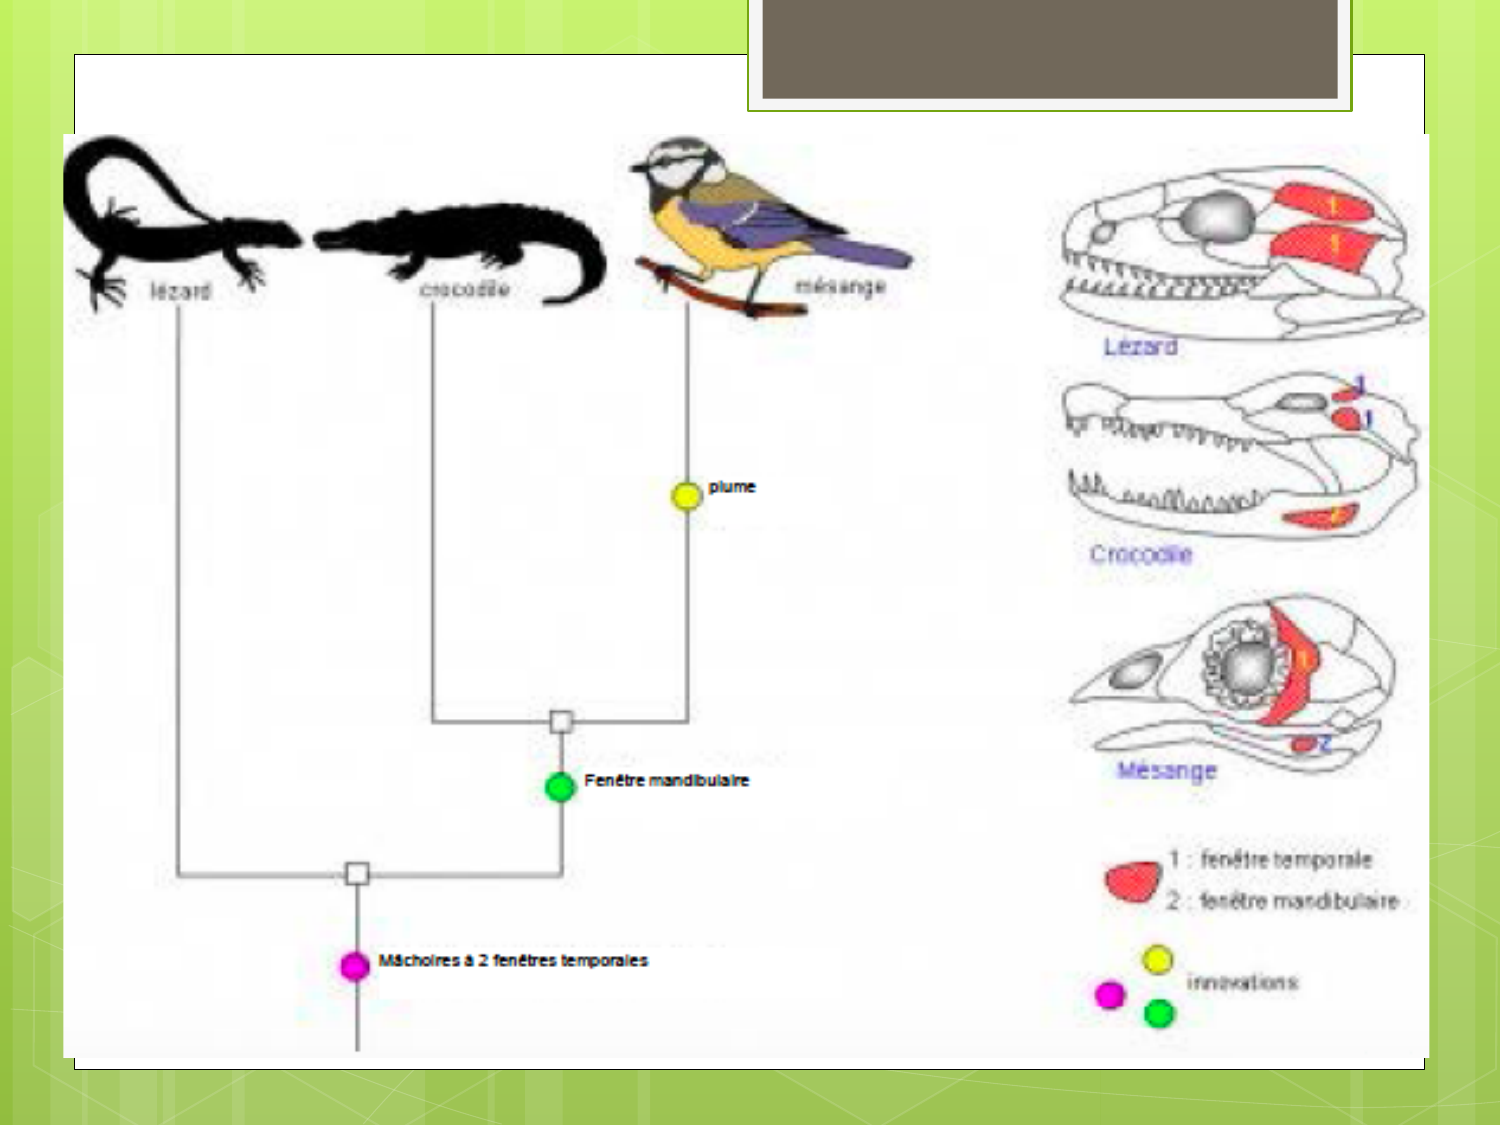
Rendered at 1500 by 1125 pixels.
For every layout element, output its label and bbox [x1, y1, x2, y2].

list [62, 134, 1430, 1058]
